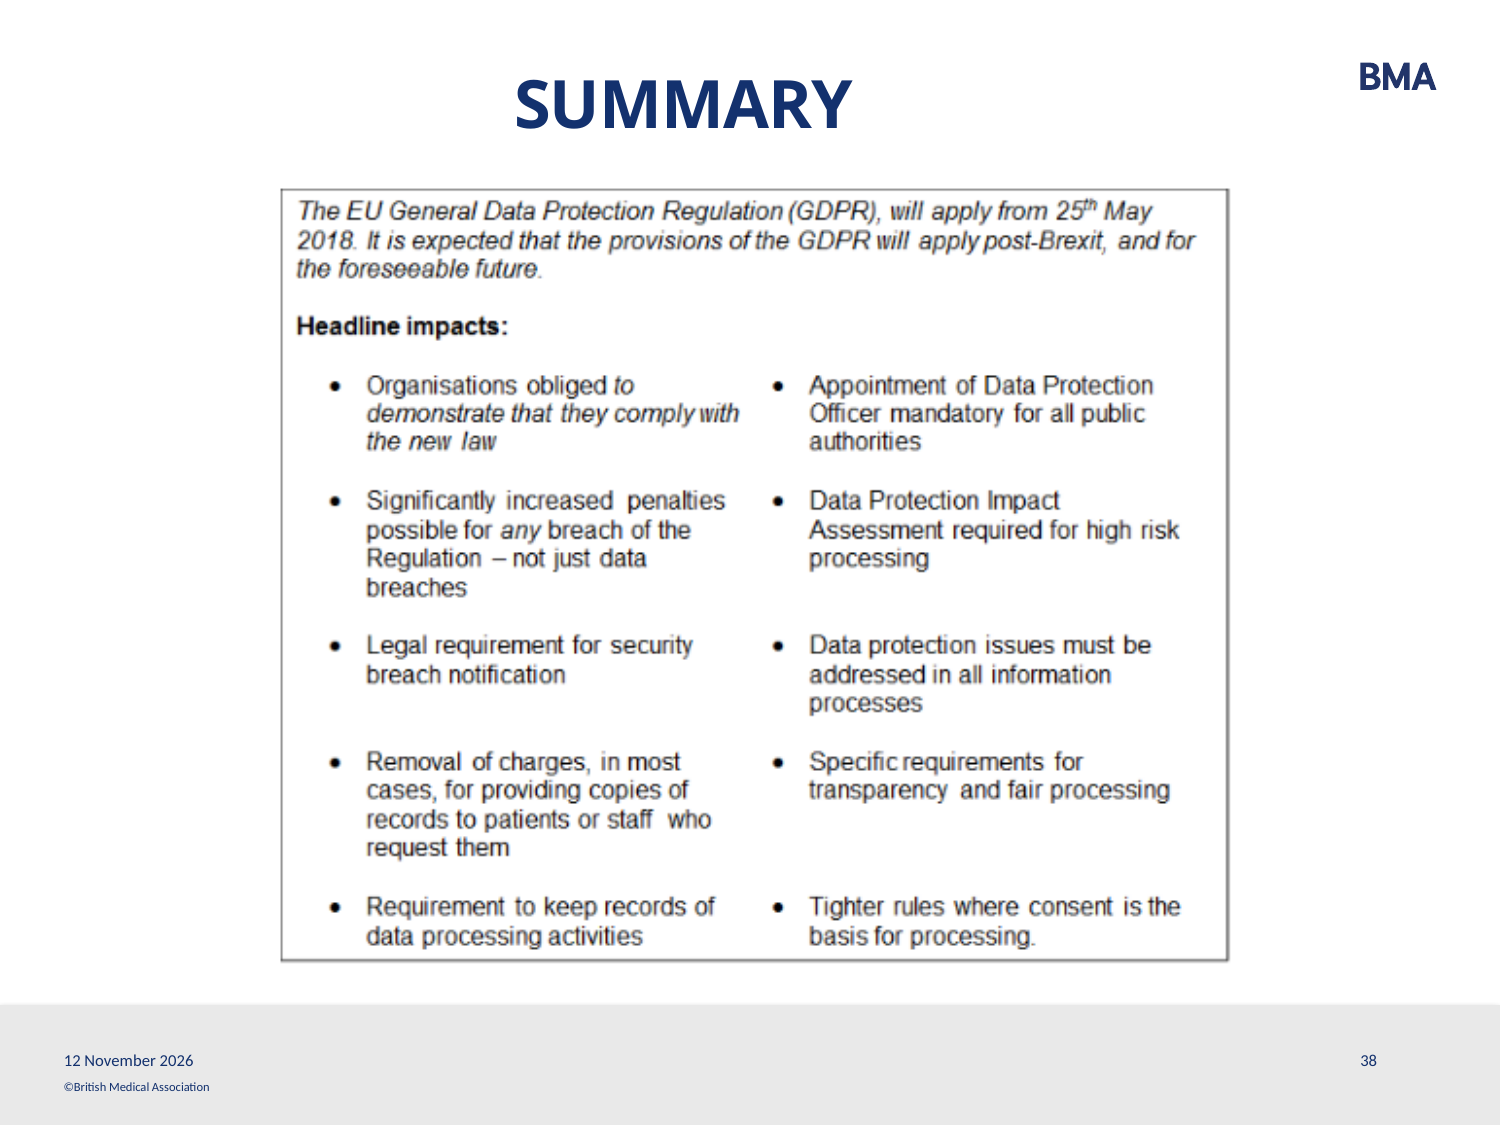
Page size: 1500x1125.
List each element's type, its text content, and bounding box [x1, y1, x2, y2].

slide_number 38 [1360, 1049, 1403, 1070]
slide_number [63, 1049, 539, 1070]
title SUMMARY [63, 71, 1304, 180]
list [237, 151, 1278, 998]
